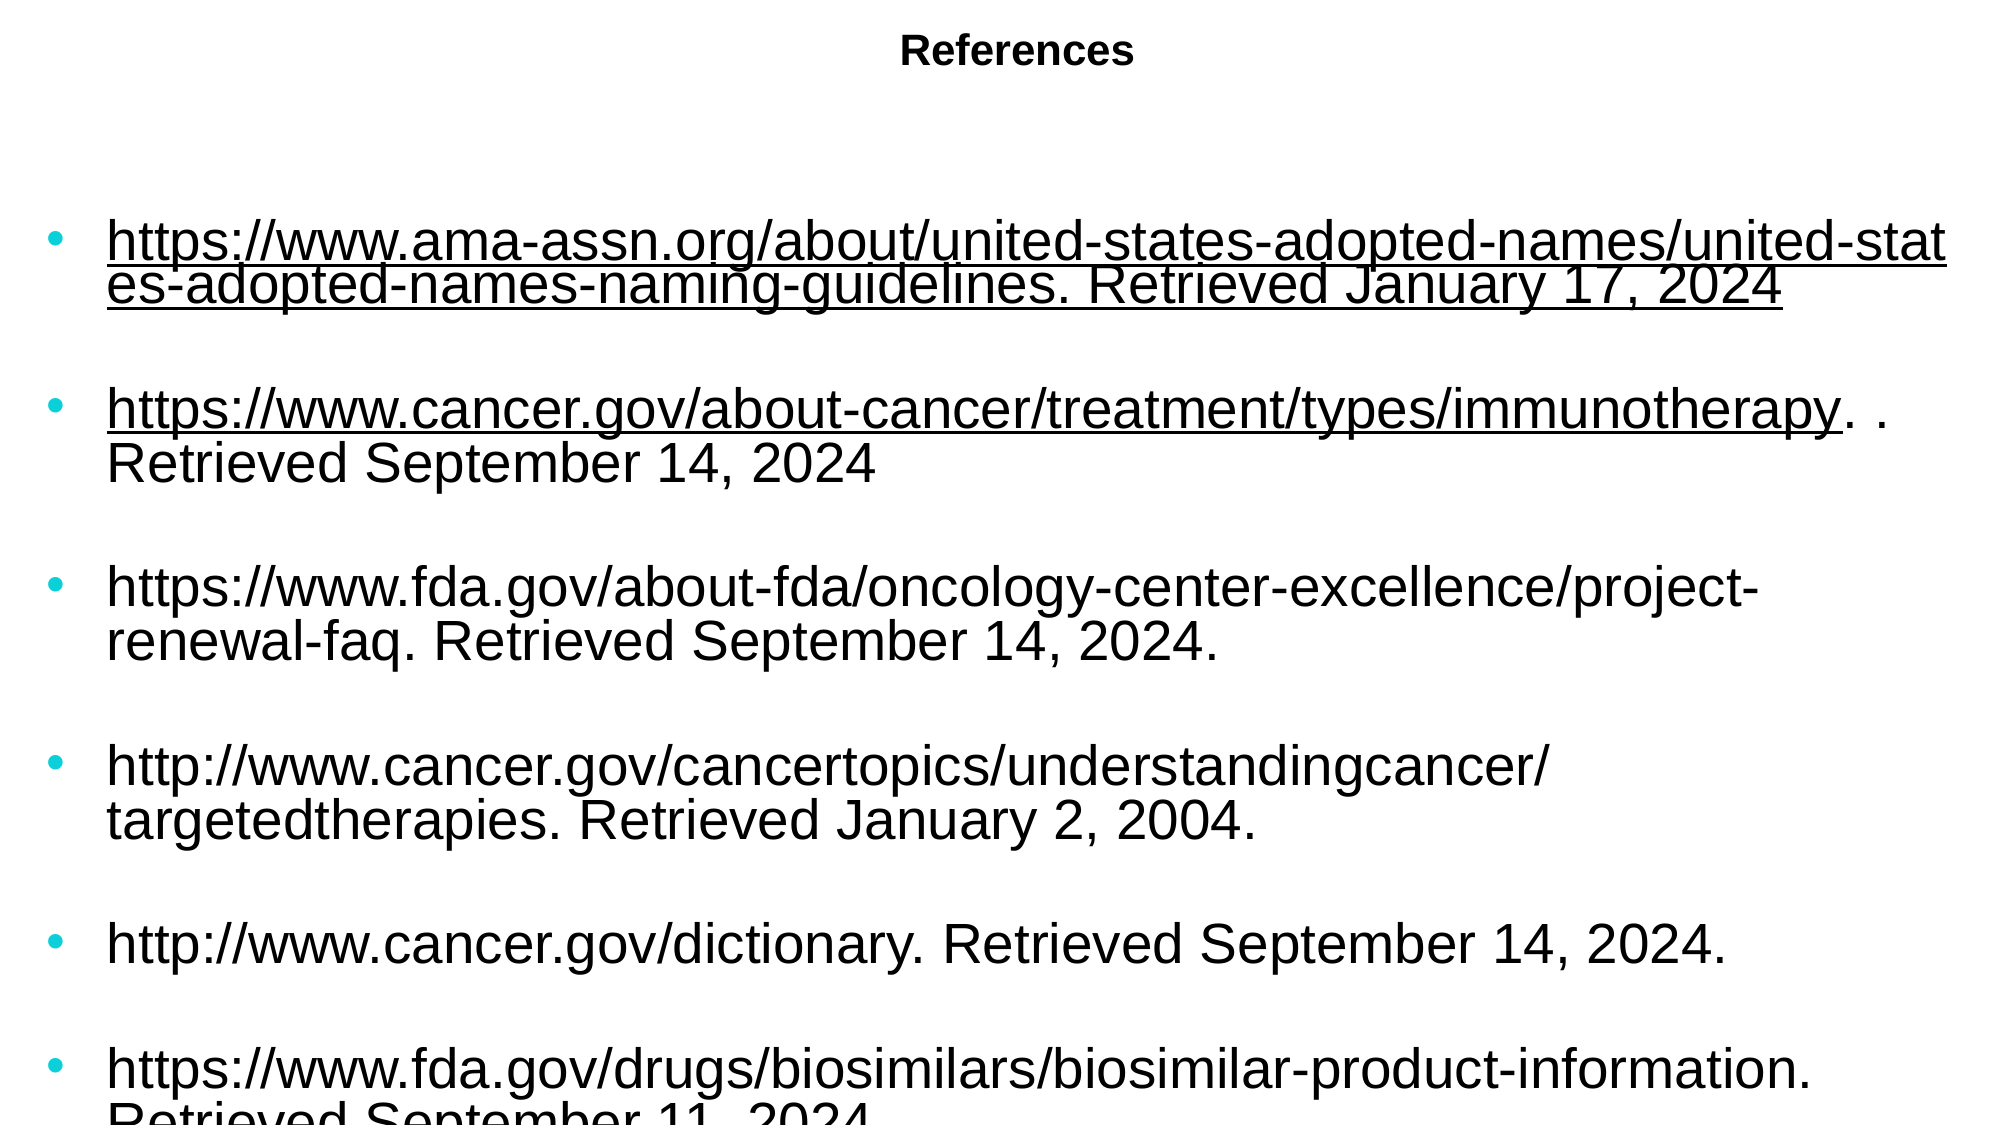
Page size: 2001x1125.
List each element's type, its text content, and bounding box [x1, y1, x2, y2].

list https://www.ama-assn.org/about/united-states-adopted-names/united-states-adopted-names-naming-guidelines. Retrieved January 17, 2024 https://www.cancer.gov/about-cancer/treatment/types/immunotherapy. . Retrieved September 14, 2024 https://www.fda.gov/about-fda/oncology-center-excellence/project-renewal-faq. Retrieved September 14, 2024. http://www.cancer.gov/cancertopics/understandingcancer/targetedtherapies. Retrieved January 2, 2004. http://www.cancer.gov/dictionary. Retrieved September 14, 2024. https://www.fda.gov/drugs/biosimilars/biosimilar-product-information. Retrieved September 11, 2024. [31, 131, 1989, 1125]
title References [104, 0, 1896, 131]
